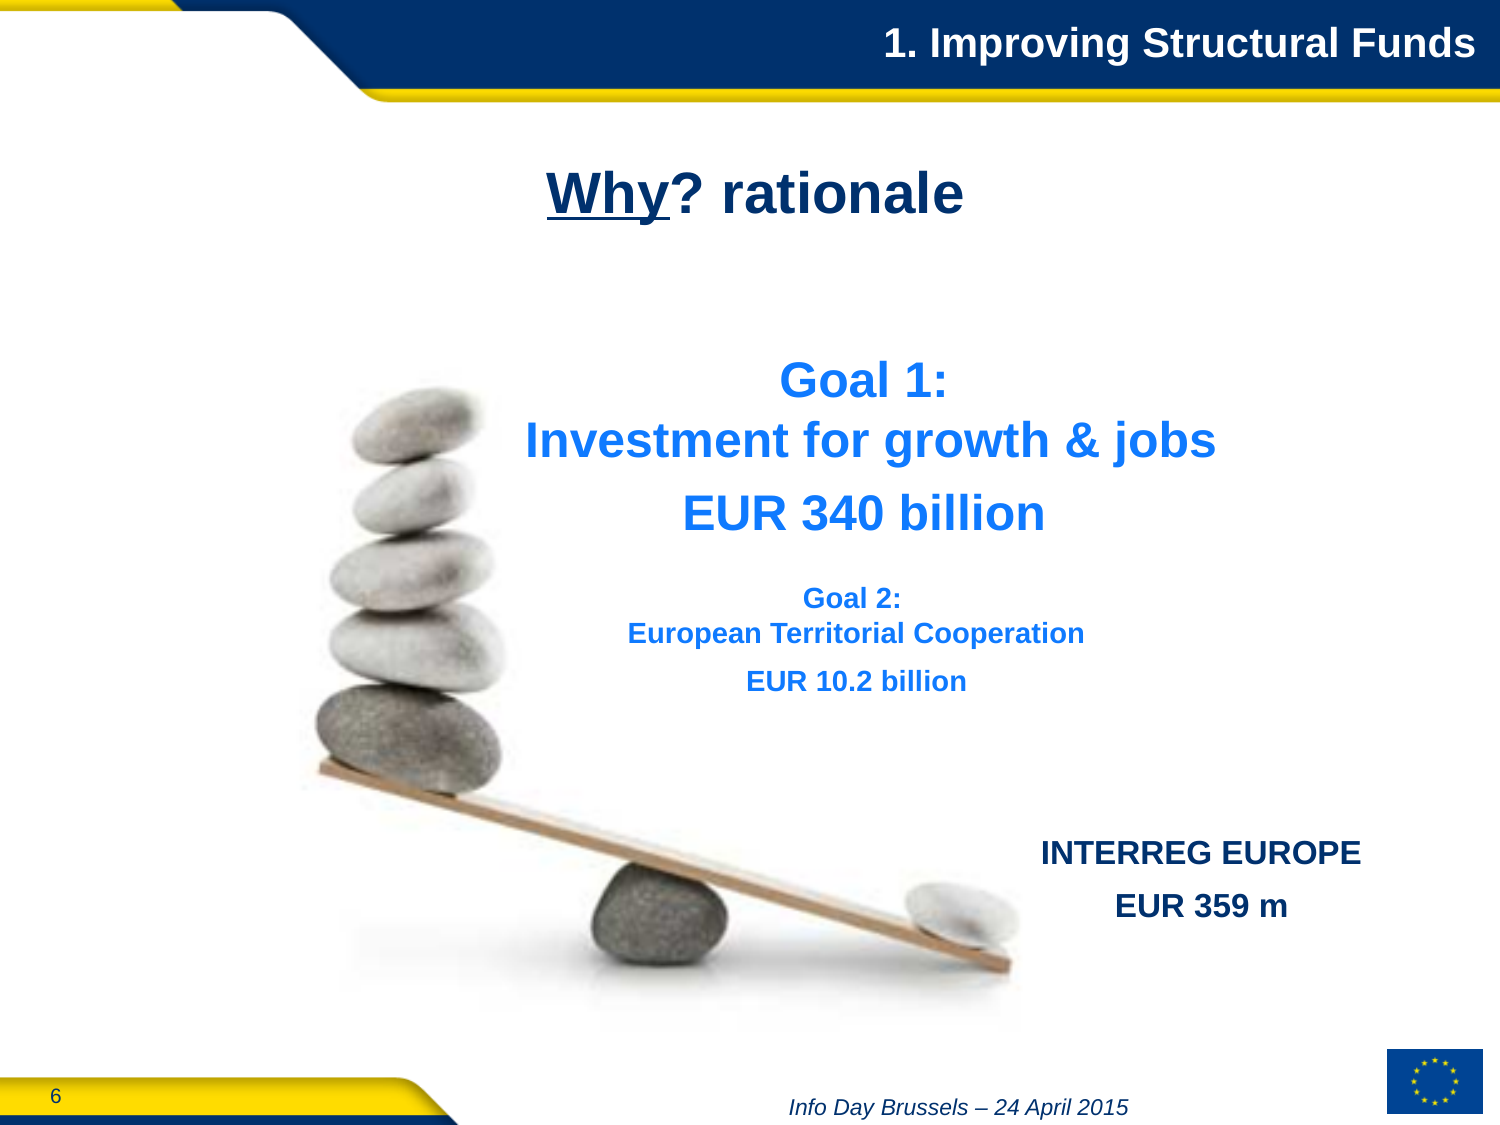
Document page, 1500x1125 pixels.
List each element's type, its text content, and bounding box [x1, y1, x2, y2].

picture [0, 349, 1500, 1125]
picture [0, 0, 1500, 308]
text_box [1019, 786, 1384, 938]
text_box Goal 1: Investment for growth & jobs EUR 340 billion [490, 340, 1253, 548]
text_box 1. Improving Structural Funds [141, 3, 1492, 73]
text_box Why? rationale [100, 148, 1412, 233]
